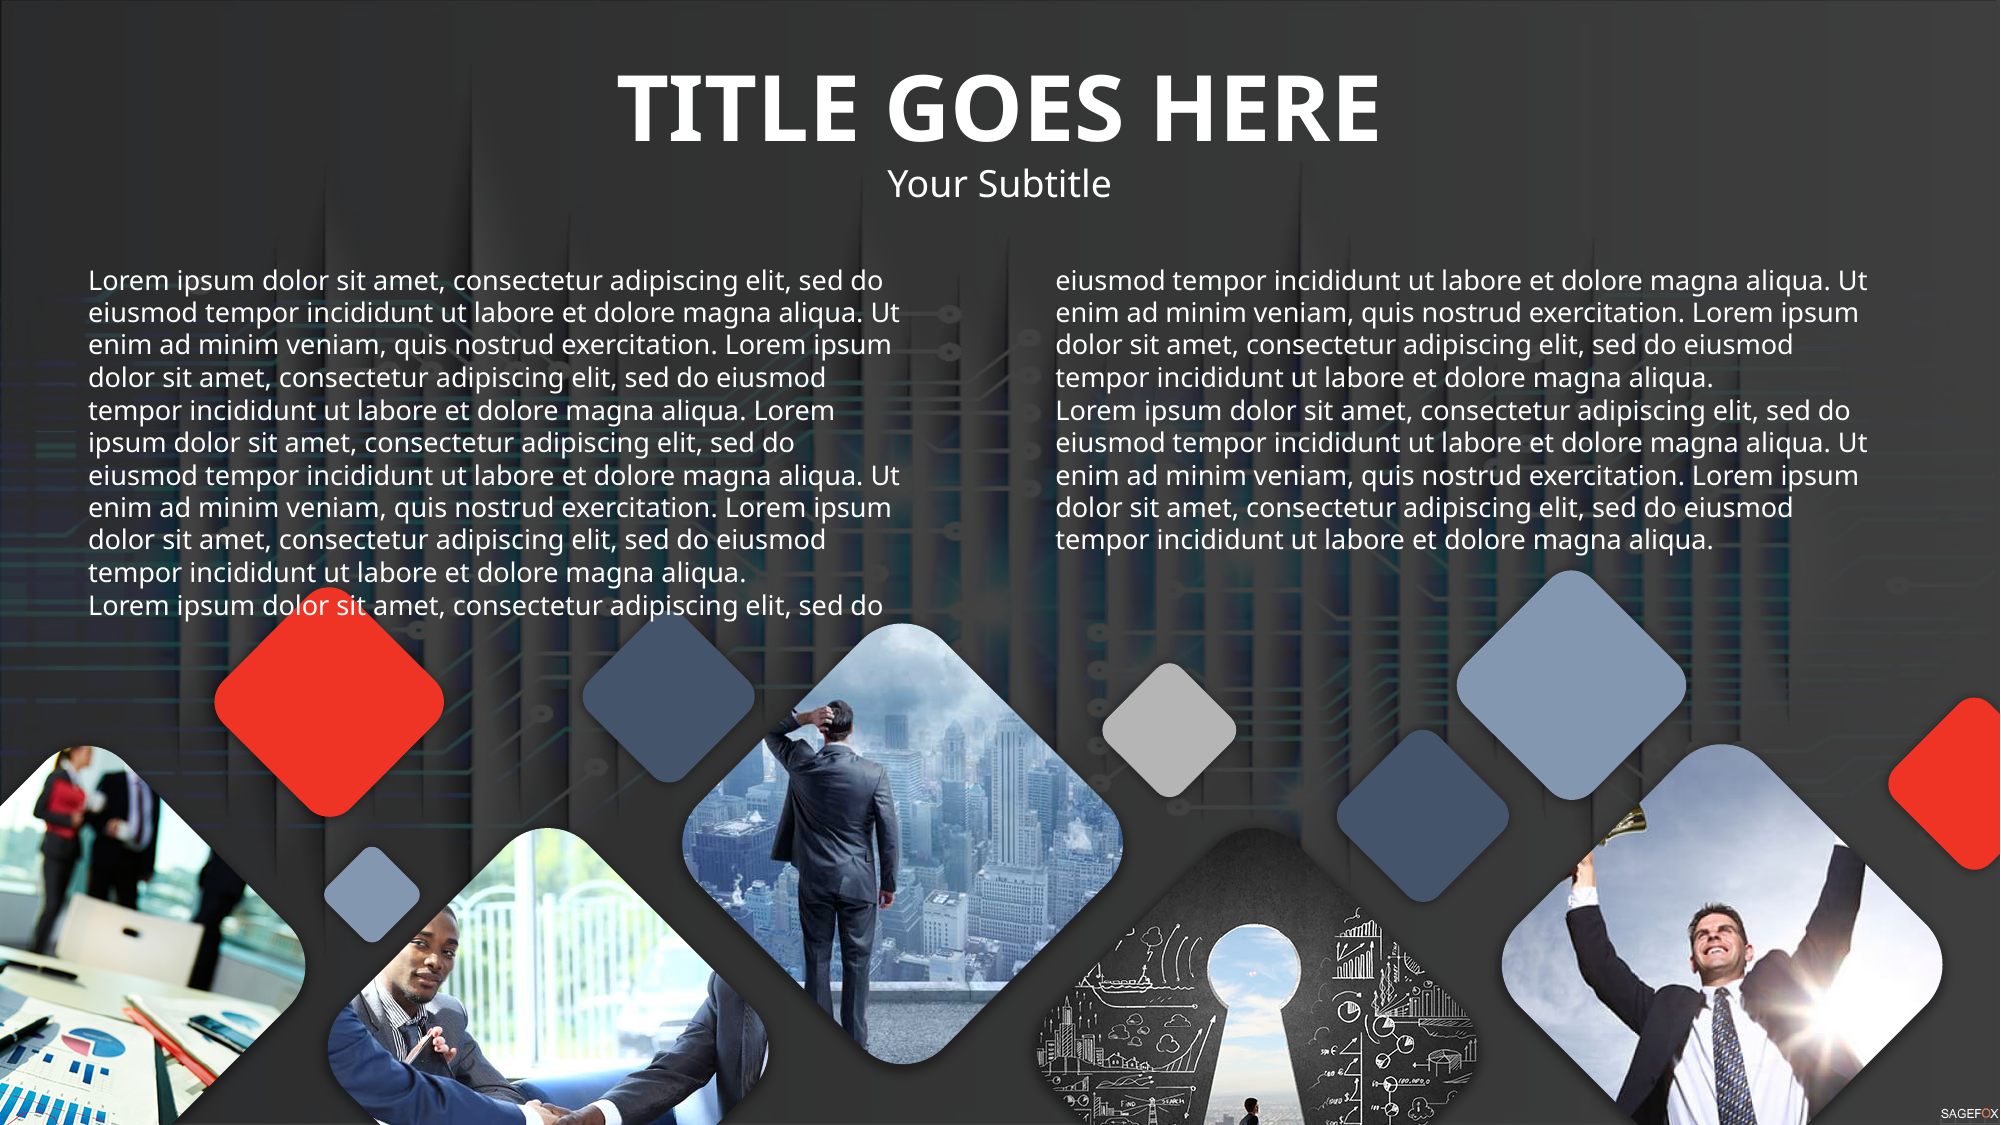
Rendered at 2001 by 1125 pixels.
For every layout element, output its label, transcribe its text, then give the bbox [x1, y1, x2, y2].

text_box [1035, 827, 1479, 1125]
text_box TITLE GOES HERE Your Subtitle [548, 42, 1452, 212]
text_box [581, 643, 756, 784]
text_box [1455, 643, 1688, 801]
text_box [0, 744, 307, 1125]
text_box [323, 845, 421, 944]
picture [0, 0, 2001, 1125]
text_box [681, 643, 1125, 1066]
text_box [1887, 696, 2000, 871]
text_box [326, 827, 770, 1125]
text_box [1500, 743, 1944, 1125]
text_box [1335, 728, 1510, 903]
text_box [1101, 662, 1238, 799]
text_box Lorem ipsum dolor sit amet, consectetur adipiscing elit, sed do eiusmod tempor incididunt ut labore et dolore magna aliqua. Ut enim ad minim veniam, quis nostrud exercitation. Lorem ipsum dolor sit amet, consectetur adipiscing elit, sed do eiusmod tempor incididunt ut labore et dolore magna aliqua. Lorem ipsum dolor sit amet, consectetur adipiscing elit, sed do eiusmod tempor incididunt ut labore et dolore magna aliqua. Ut enim ad minim veniam, quis nostrud exercitation. Lorem ipsum dolor sit amet, consectetur adipiscing elit, sed do eiusmod tempor incididunt ut labore et dolore magna aliqua. Lorem ipsum dolor sit amet, consectetur adipiscing elit, sed do eiusmod tempor incididunt ut labore et dolore magna aliqua. Ut enim ad minim veniam, quis nostrud exercitation. Lorem ipsum dolor sit amet, consectetur adipiscing elit, sed do eiusmod tempor incididunt ut labore et dolore magna aliqua. Lorem ipsum dolor sit amet, consectetur adipiscing elit, sed do eiusmod tempor incididunt ut labore et dolore magna aliqua. Ut enim ad minim veniam, quis nostrud exercitation. Lorem ipsum dolor sit amet, consectetur adipiscing elit, sed do eiusmod tempor incididunt ut labore et dolore magna aliqua. [73, 255, 1888, 643]
text_box [213, 643, 445, 818]
